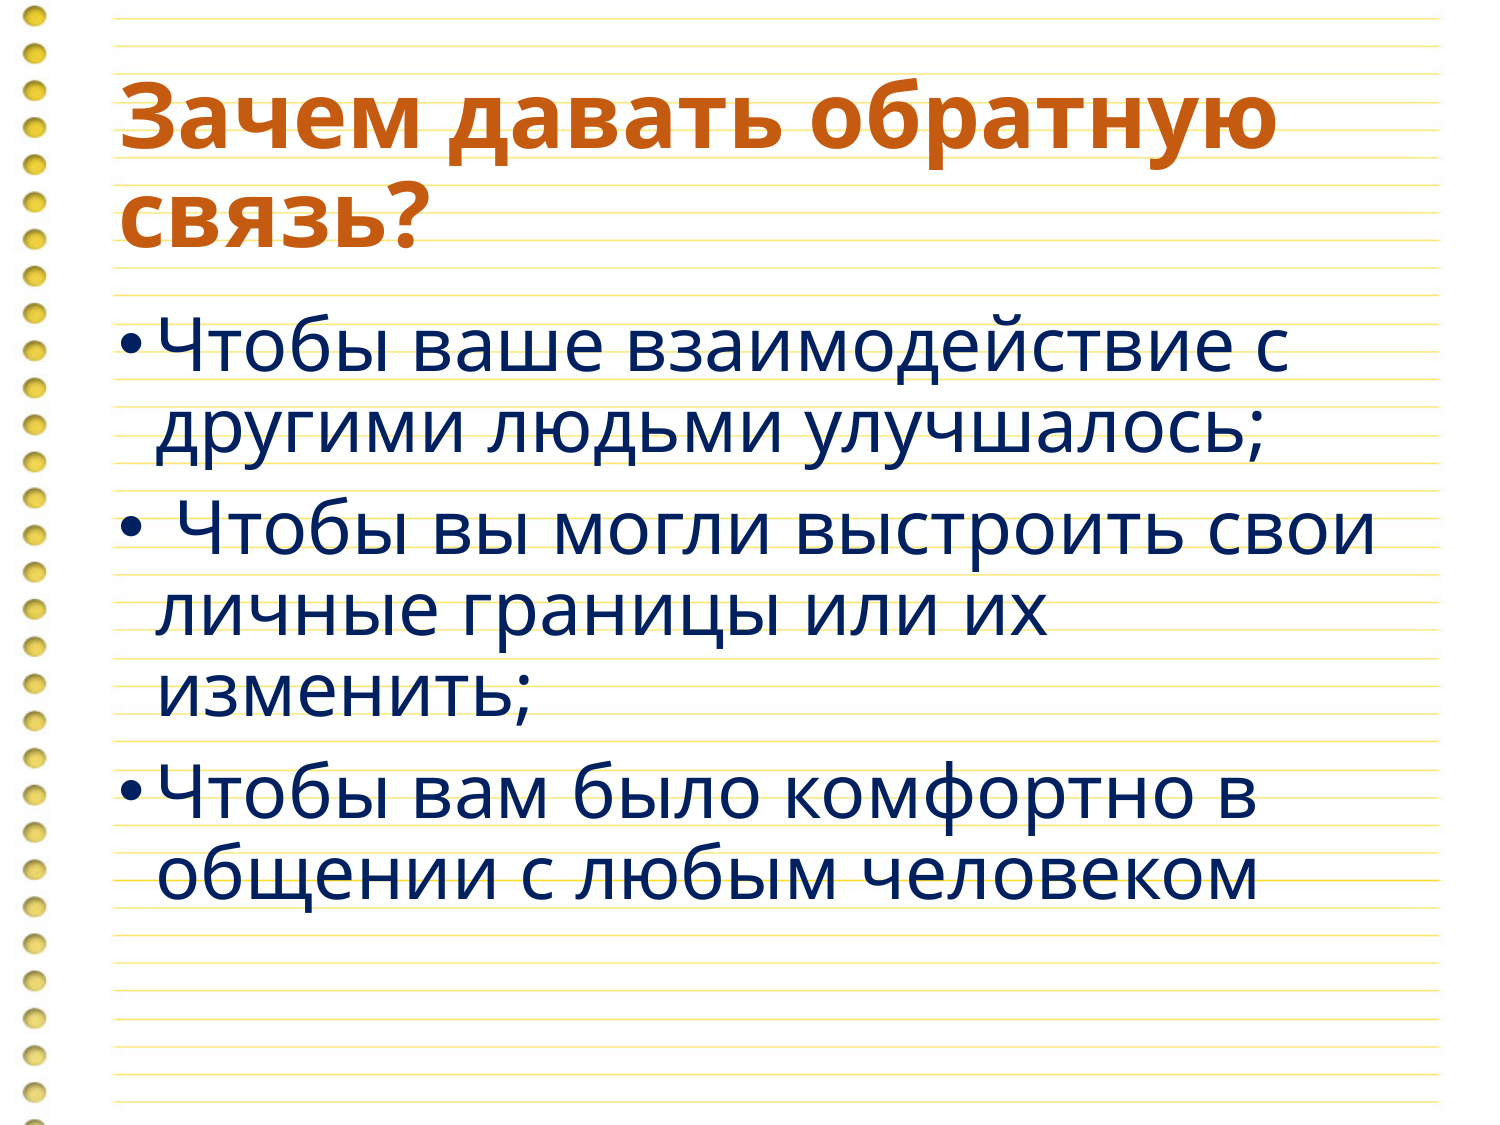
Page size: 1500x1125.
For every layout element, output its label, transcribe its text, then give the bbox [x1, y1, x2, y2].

title Зачем давать обратную связь? [103, 59, 1397, 278]
picture [0, 0, 1500, 1125]
list Чтобы ваше взаимодействие с другими людьми улучшалось; Чтобы вы могли выстроить свои личные границы или их изменить; Чтобы вам было комфортно в общении с любым человеком [103, 299, 1397, 1014]
